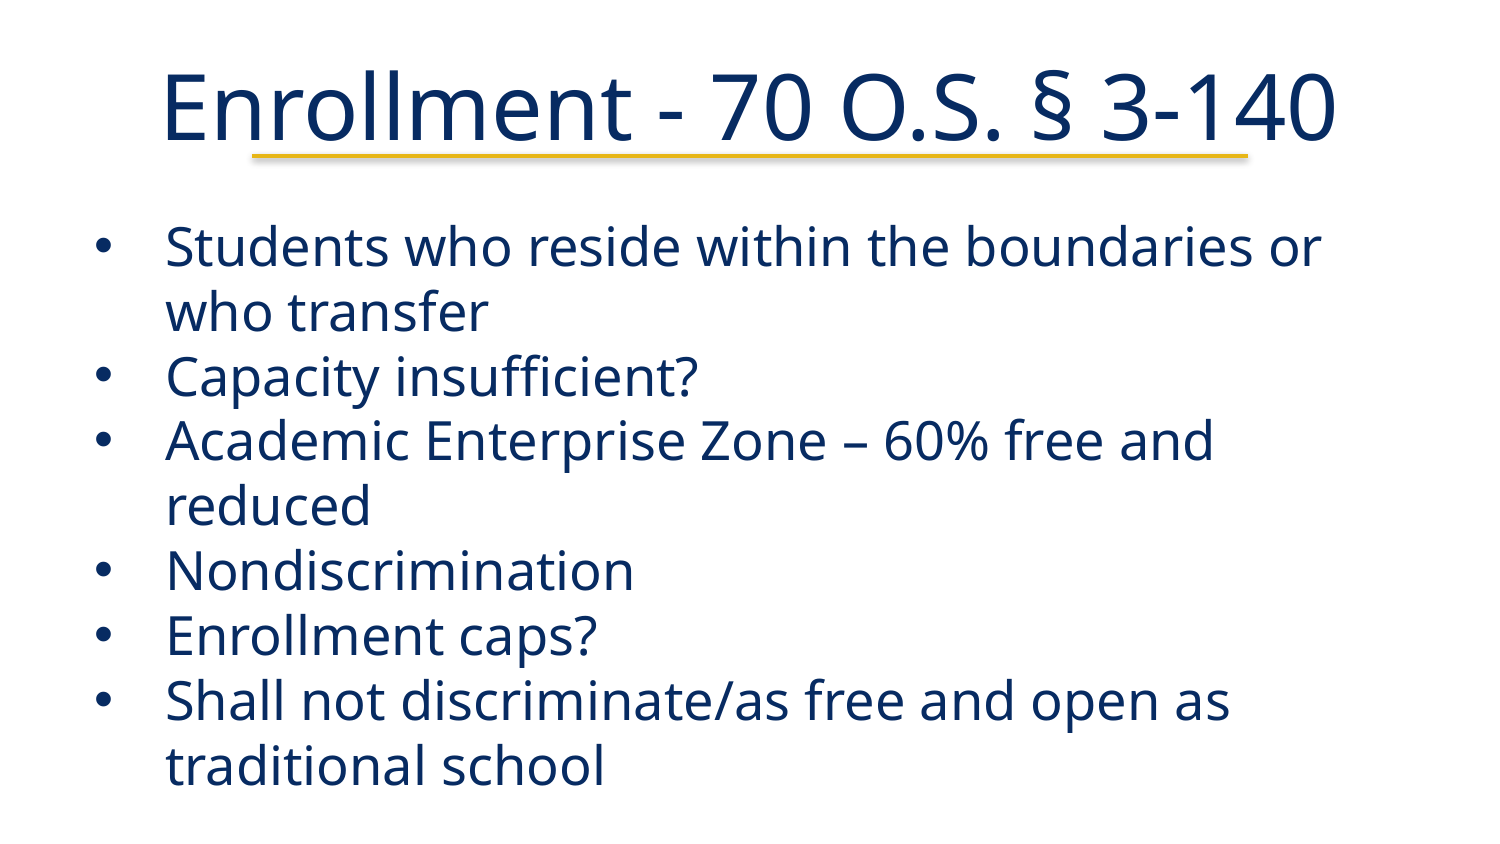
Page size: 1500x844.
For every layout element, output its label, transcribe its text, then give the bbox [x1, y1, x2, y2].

list Students who reside within the boundaries or who transfer Capacity insufficient? Academic Enterprise Zone – 60% free and reduced Nondiscrimination Enrollment caps? Shall not discriminate/as free and open as traditional school [75, 196, 1425, 754]
title Enrollment - 70 O.S. § 3-140 [75, 33, 1425, 175]
